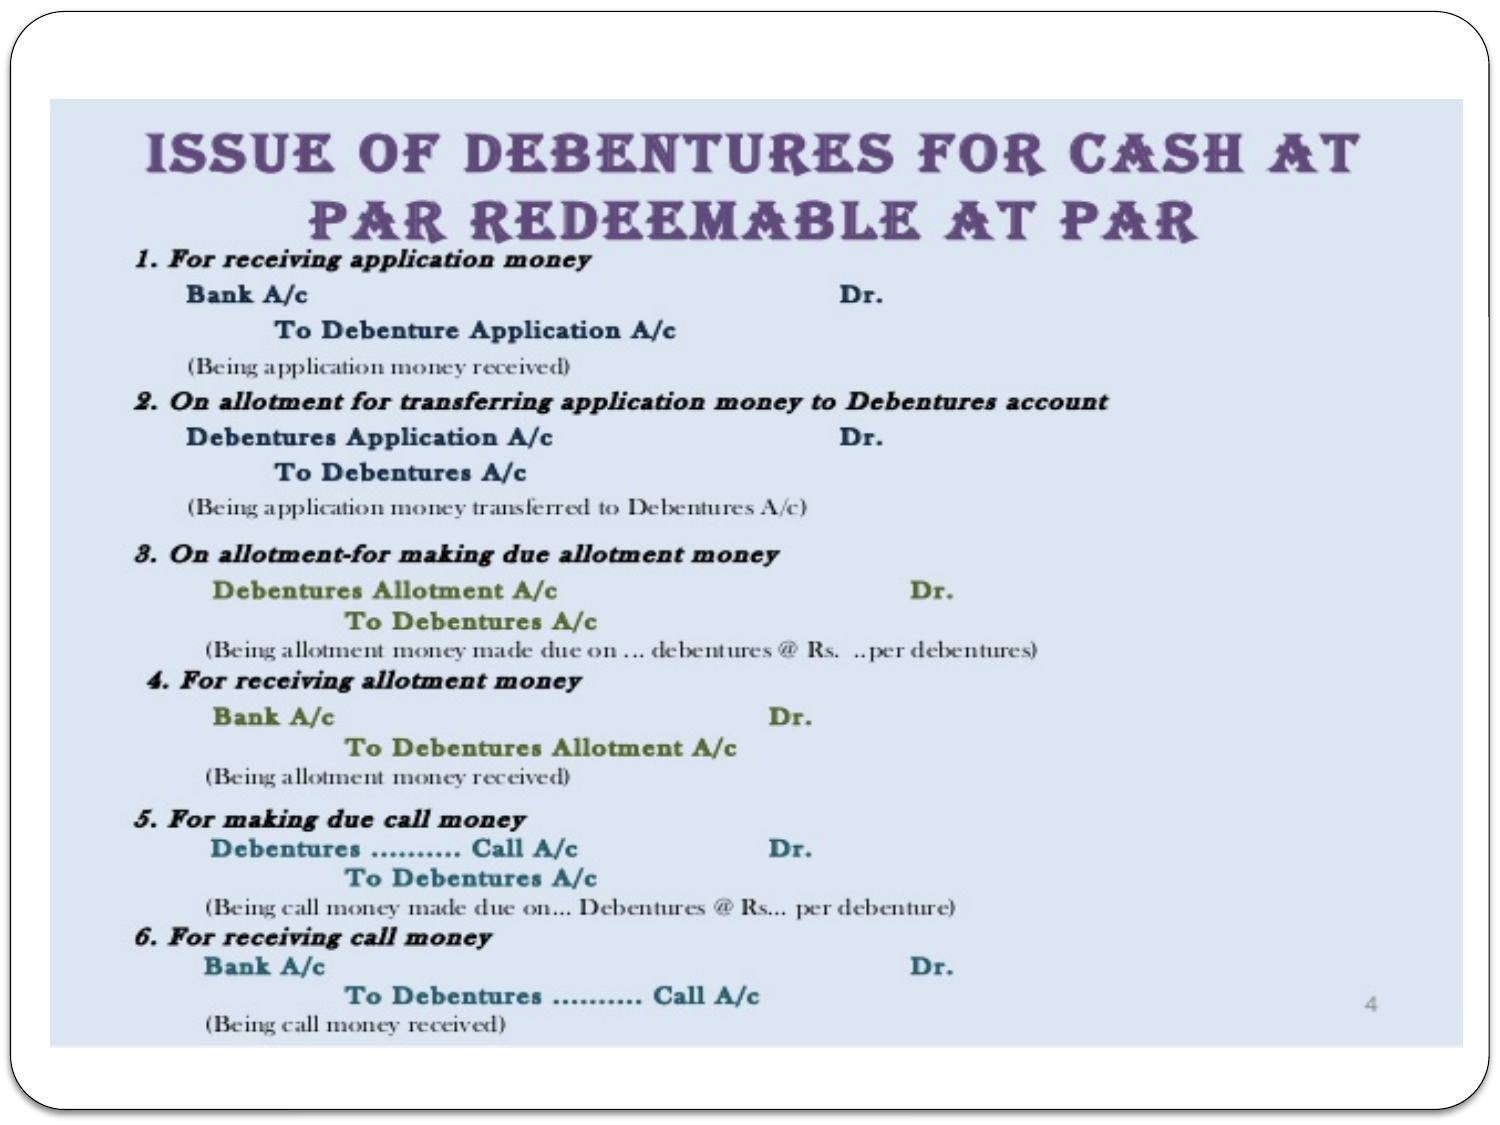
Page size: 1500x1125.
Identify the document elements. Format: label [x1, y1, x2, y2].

list [49, 99, 1463, 1048]
